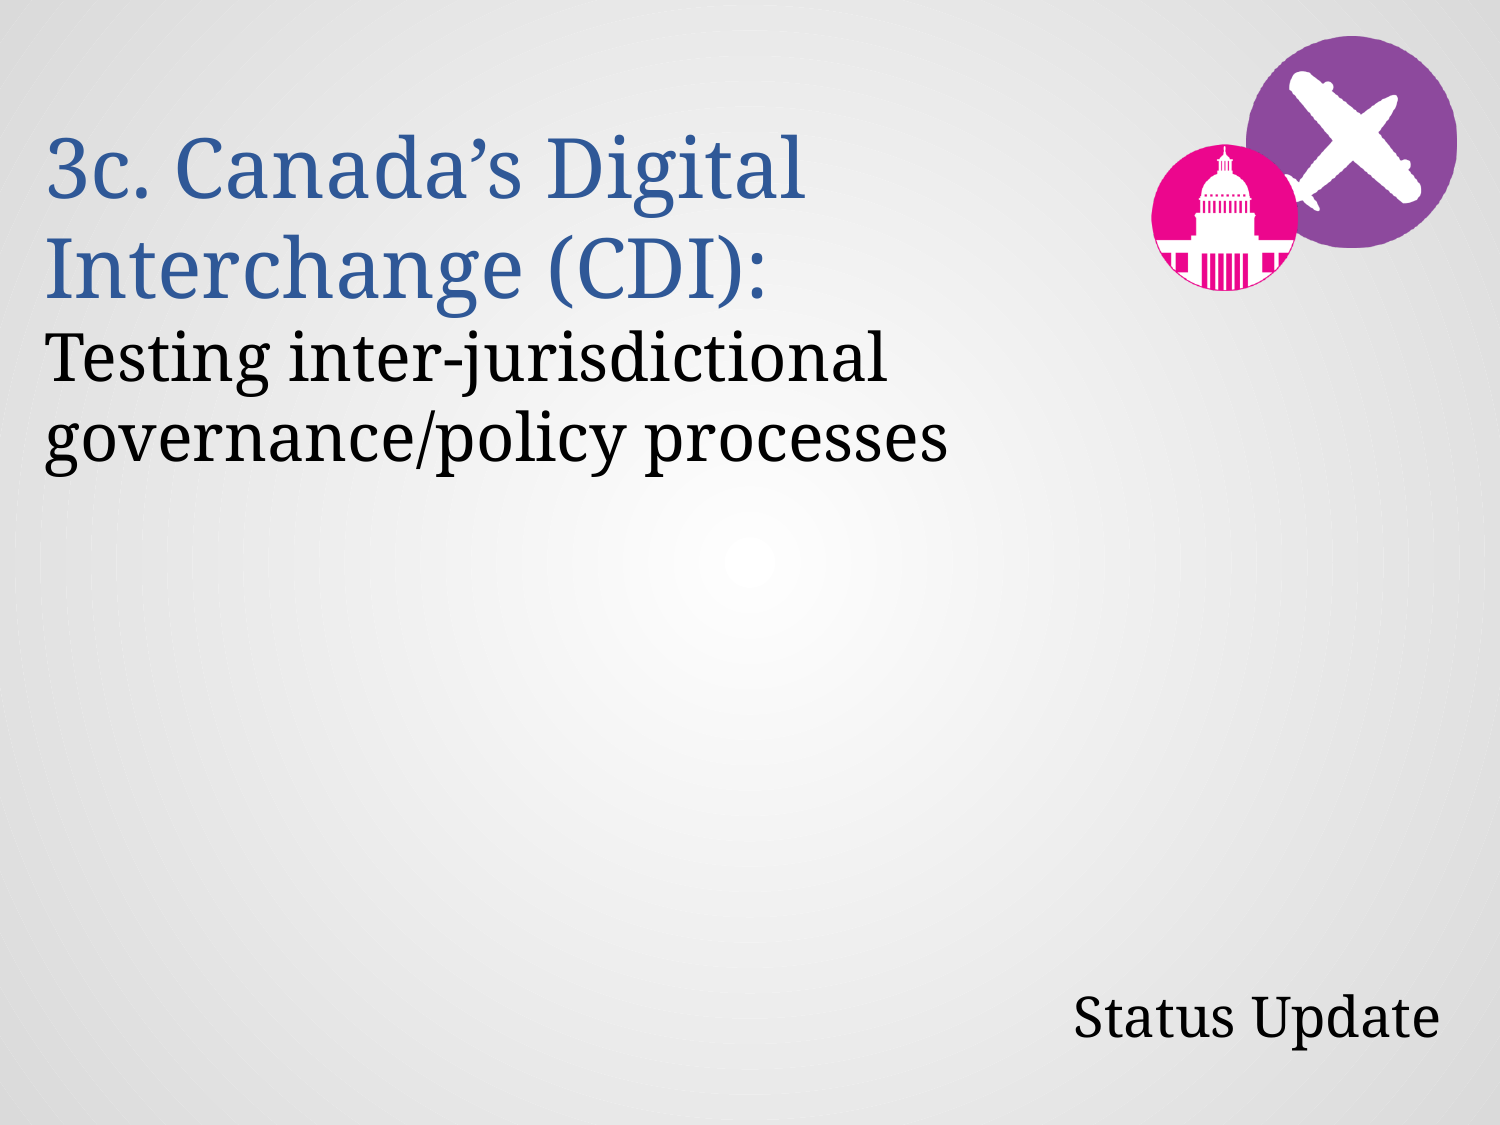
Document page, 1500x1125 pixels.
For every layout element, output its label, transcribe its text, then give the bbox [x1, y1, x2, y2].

picture [1151, 36, 1457, 291]
text_box 3c. Canada’s Digital Interchange (CDI): Testing inter-jurisdictional governance/policy processes [29, 107, 1164, 593]
title Status Update [310, 680, 1457, 1106]
